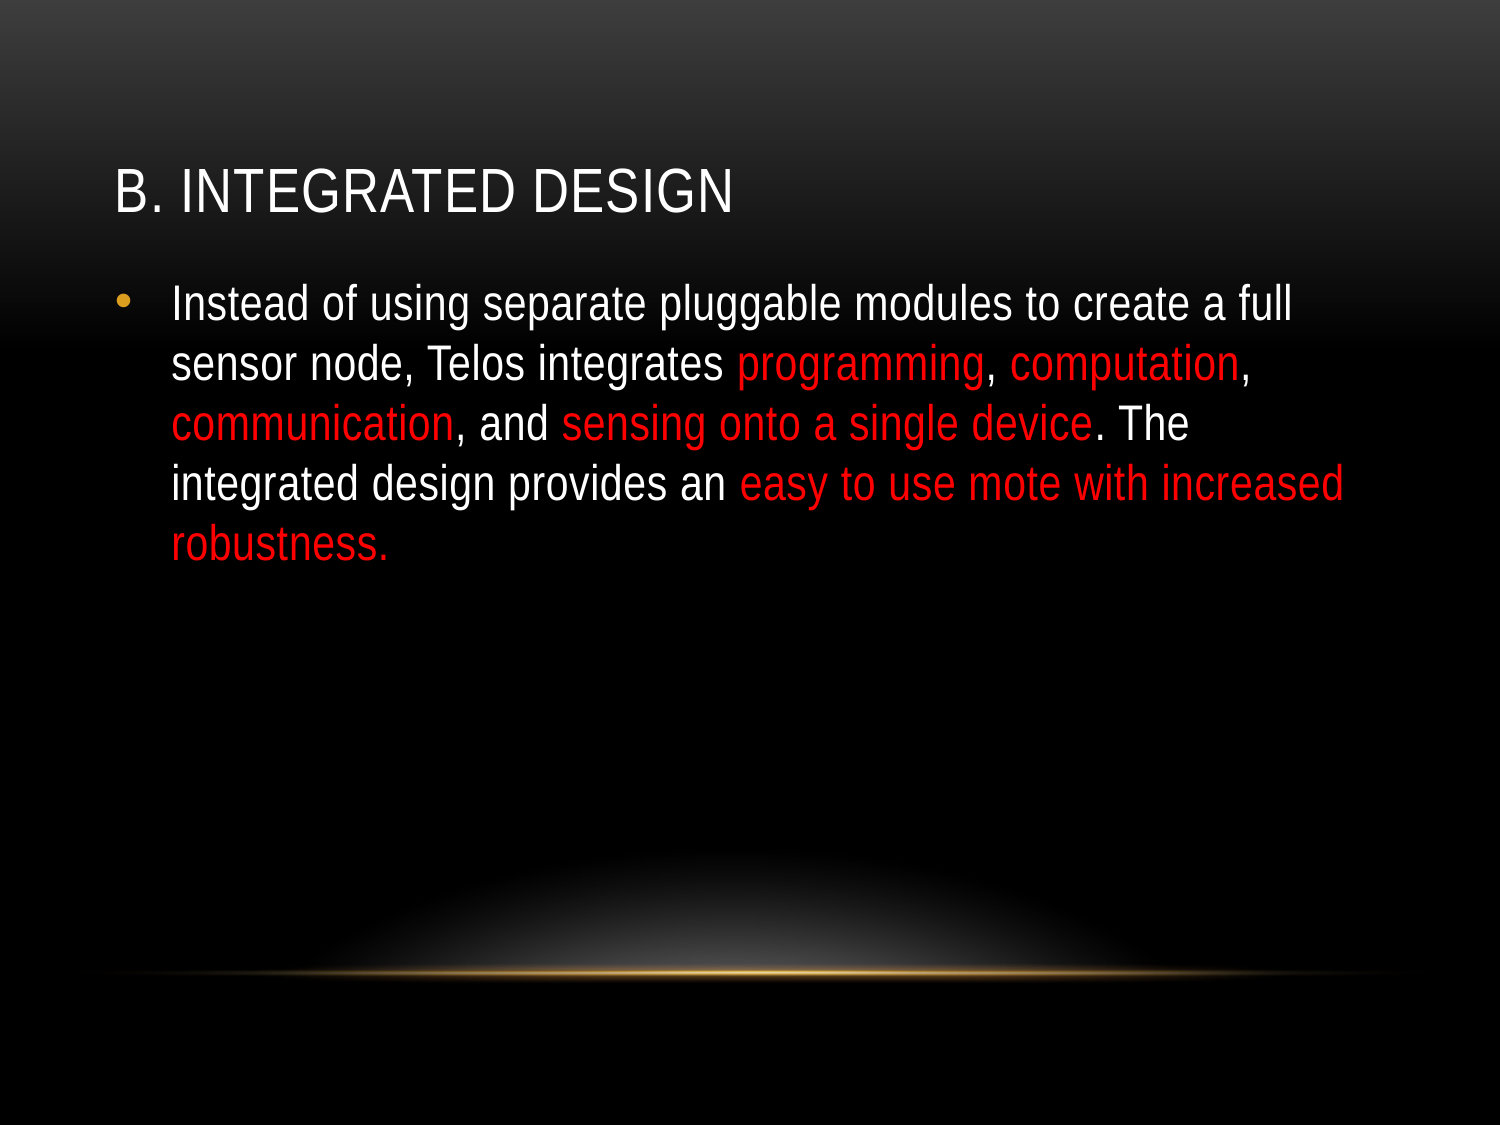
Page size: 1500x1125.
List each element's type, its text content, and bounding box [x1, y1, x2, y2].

title B. Integrated Design [99, 45, 1400, 233]
picture [0, 0, 1500, 1125]
list Instead of using separate pluggable modules to create a full sensor node, Telos integrates programming, computation, communication, and sensing onto a single device. The integrated design provides an easy to use mote with increased robustness. [99, 262, 1400, 938]
